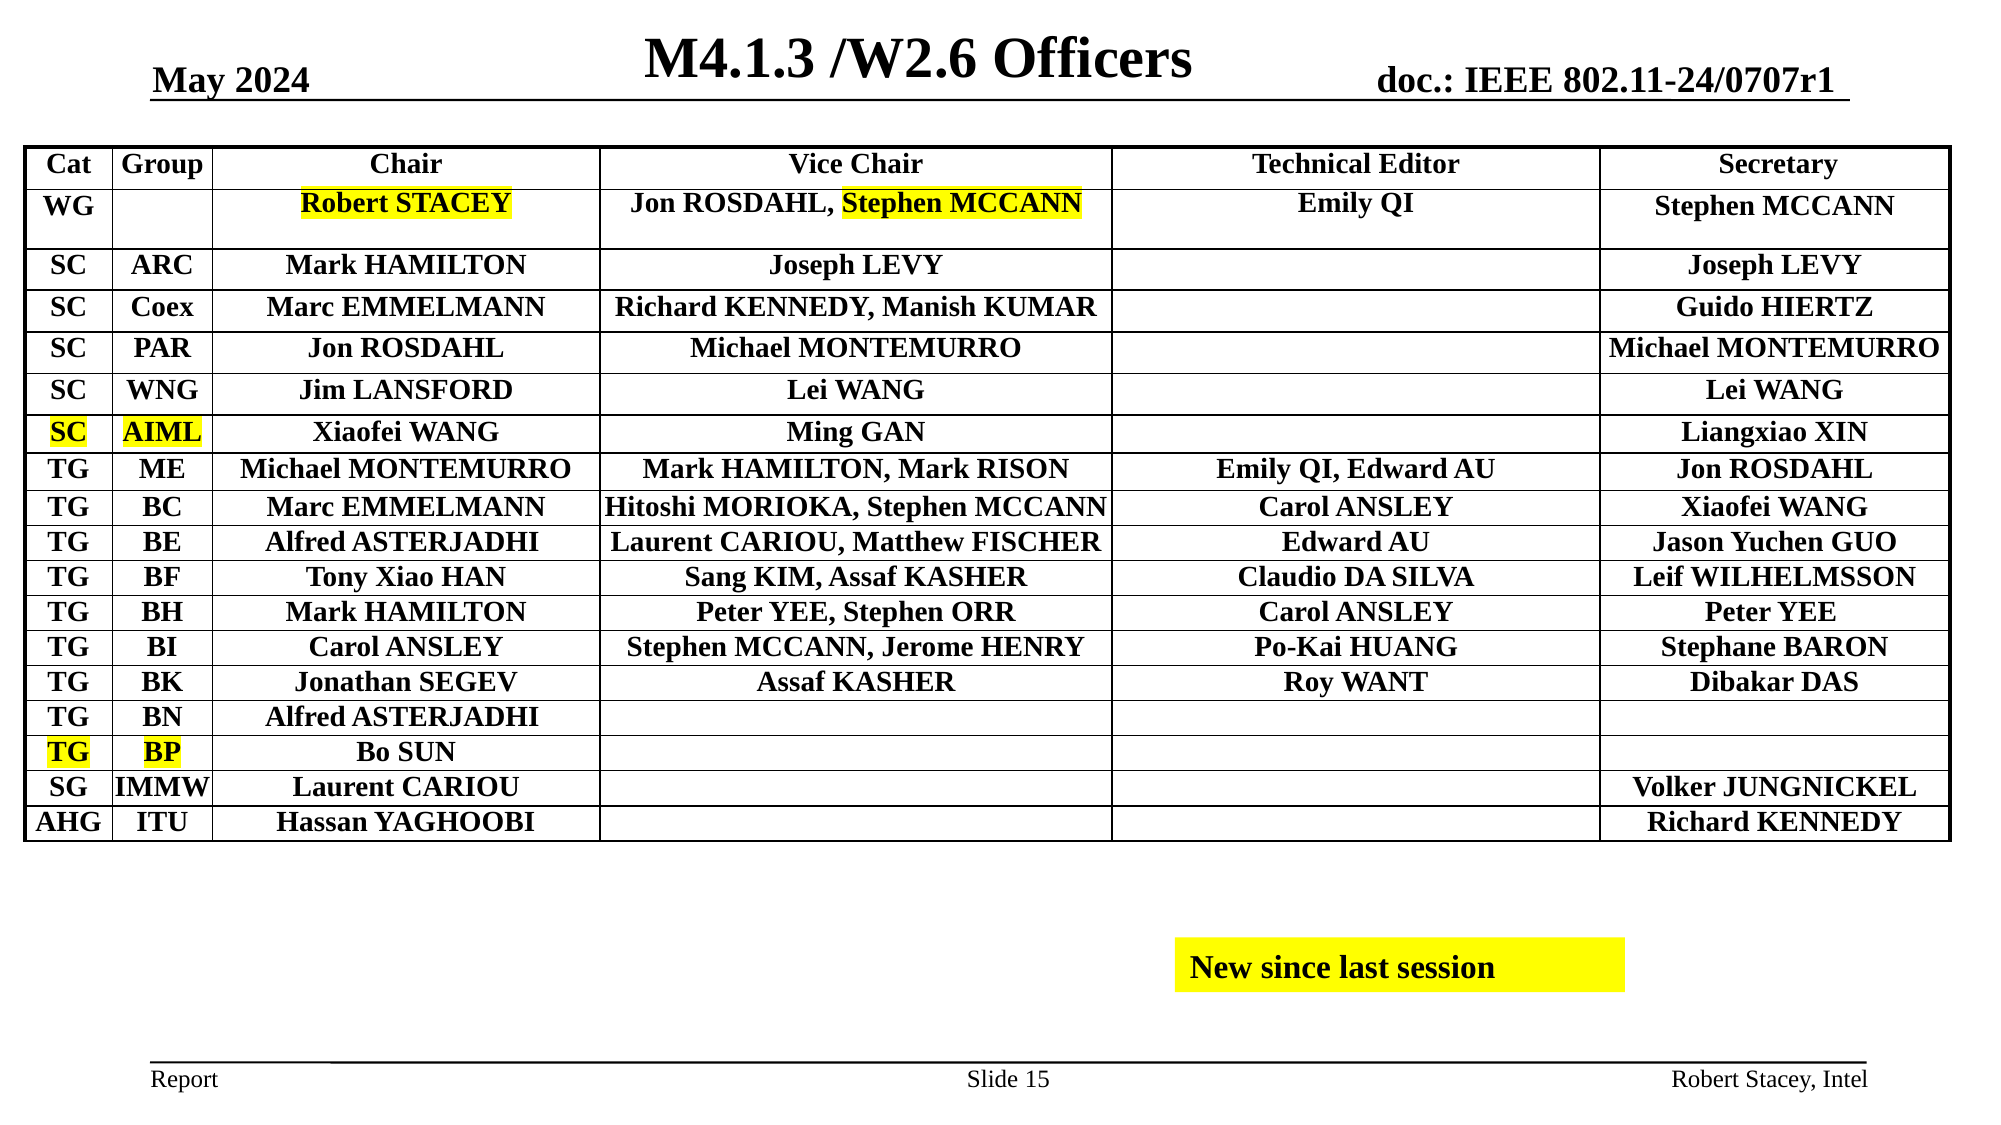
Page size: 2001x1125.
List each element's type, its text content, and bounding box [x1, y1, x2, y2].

table_cell Michael MONTEMURRO [601, 333, 1111, 373]
table_cell Mark HAMILTON [213, 250, 599, 289]
table_cell BI [113, 631, 212, 665]
table_cell SC [27, 291, 112, 331]
table_cell Jon ROSDAHL, Stephen MCCANN [601, 190, 1111, 248]
table_cell Peter YEE, Stephen ORR [601, 596, 1111, 630]
table_cell [1113, 250, 1599, 289]
table_cell Liangxiao XIN [1601, 416, 1948, 452]
table_cell Guido HIERTZ [1601, 291, 1948, 331]
table_cell Marc EMMELMANN [213, 291, 599, 331]
table_cell Laurent CARIOU [213, 771, 599, 805]
table_cell SC [27, 374, 112, 414]
table_cell BP [113, 736, 212, 770]
table_cell Alfred ASTERJADHI [213, 701, 599, 735]
table_cell [1601, 701, 1948, 735]
table_cell Stephen MCCANN [1601, 190, 1948, 248]
table_cell Volker JUNGNICKEL [1601, 771, 1948, 805]
table_cell SG [27, 771, 112, 805]
table_cell [1113, 736, 1599, 770]
table_cell Laurent CARIOU, Matthew FISCHER [601, 526, 1111, 560]
table_cell Ming GAN [601, 416, 1111, 452]
table_cell Jon ROSDAHL [213, 333, 599, 373]
table_header Secretary [1601, 149, 1948, 189]
table_header Vice Chair [601, 149, 1111, 189]
table_cell TG [27, 454, 112, 490]
table_cell Emily QI, Edward AU [1113, 454, 1599, 490]
table_cell Bo SUN [213, 736, 599, 770]
table_cell Assaf KASHER [601, 666, 1111, 700]
table_cell Edward AU [1113, 526, 1599, 560]
table_cell ARC [113, 250, 212, 289]
table_cell TG [27, 561, 112, 595]
table_cell Stephane BARON [1601, 631, 1948, 665]
table_cell BK [113, 666, 212, 700]
table_cell WG [27, 190, 112, 248]
table_cell Jonathan SEGEV [213, 666, 599, 700]
table_cell ME [113, 454, 212, 490]
table_header Cat [27, 149, 112, 189]
table_cell SC [27, 416, 112, 452]
table_cell Jim LANSFORD [213, 374, 599, 414]
table_cell Emily QI [1113, 190, 1599, 248]
table_cell Po-Kai HUANG [1113, 631, 1599, 665]
table_cell [1113, 333, 1599, 373]
table_cell Hitoshi MORIOKA, Stephen MCCANN [601, 491, 1111, 525]
table_cell AIML [113, 416, 212, 452]
table_header Chair [213, 149, 599, 189]
table_cell [601, 771, 1111, 805]
table_cell BH [113, 596, 212, 630]
table_header Technical Editor [1113, 149, 1599, 189]
table_cell Xiaofei WANG [1601, 491, 1948, 525]
table_cell Jason Yuchen GUO [1601, 526, 1948, 560]
table_cell Coex [113, 291, 212, 331]
table_cell Marc EMMELMANN [213, 491, 599, 525]
table_cell [1113, 701, 1599, 735]
table_cell TG [27, 491, 112, 525]
table_cell BN [113, 701, 212, 735]
table_cell BC [113, 491, 212, 525]
table_cell Claudio DA SILVA [1113, 561, 1599, 595]
table_cell Dibakar DAS [1601, 666, 1948, 700]
table_cell TG [27, 736, 112, 770]
table_cell [601, 736, 1111, 770]
table_cell Xiaofei WANG [213, 416, 599, 452]
table_cell SC [27, 333, 112, 373]
table_cell [1113, 374, 1599, 414]
table_cell TG [27, 631, 112, 665]
table_cell Peter YEE [1601, 596, 1948, 630]
table_cell AHG [27, 807, 112, 840]
table_cell Joseph LEVY [1601, 250, 1948, 289]
footer Robert Stacey, Intel [1512, 1061, 1869, 1093]
table_cell Mark HAMILTON [213, 596, 599, 630]
table_cell WNG [113, 374, 212, 414]
table_cell Richard KENNEDY [1601, 807, 1948, 840]
table_cell Carol ANSLEY [1113, 491, 1599, 525]
table_cell [601, 807, 1111, 840]
table_cell [1113, 771, 1599, 805]
table_cell Lei WANG [601, 374, 1111, 414]
table_cell BF [113, 561, 212, 595]
table_cell Stephen MCCANN, Jerome HENRY [601, 631, 1111, 665]
table_cell PAR [113, 333, 212, 373]
table_cell [1113, 291, 1599, 331]
slide_number Slide 15 [964, 1061, 1053, 1093]
table_cell [113, 190, 212, 248]
table_cell TG [27, 596, 112, 630]
table_cell TG [27, 701, 112, 735]
table_cell Joseph LEVY [601, 250, 1111, 289]
table_cell Carol ANSLEY [1113, 596, 1599, 630]
table_cell Tony Xiao HAN [213, 561, 599, 595]
table_cell Carol ANSLEY [213, 631, 599, 665]
table_cell BE [113, 526, 212, 560]
table_cell Mark HAMILTON, Mark RISON [601, 454, 1111, 490]
table_cell [601, 701, 1111, 735]
text_box New since last session [1174, 937, 1625, 993]
table_cell SC [27, 250, 112, 289]
table_cell TG [27, 526, 112, 560]
table_cell Michael MONTEMURRO [1601, 333, 1948, 373]
table_cell [1113, 807, 1599, 840]
table_cell [1601, 736, 1948, 770]
table_cell Hassan YAGHOOBI [213, 807, 599, 840]
table_cell Alfred ASTERJADHI [213, 526, 599, 560]
title M4.1.3 /W2.6 Officers [324, 23, 1513, 86]
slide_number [152, 54, 347, 101]
table_cell IMMW [113, 771, 212, 805]
table_cell TG [27, 666, 112, 700]
table_cell Robert STACEY [213, 190, 599, 248]
table_cell Leif WILHELMSSON [1601, 561, 1948, 595]
table_cell Michael MONTEMURRO [213, 454, 599, 490]
table_cell ITU [113, 807, 212, 840]
table_cell Lei WANG [1601, 374, 1948, 414]
table_cell Roy WANT [1113, 666, 1599, 700]
table_cell Sang KIM, Assaf KASHER [601, 561, 1111, 595]
table_header Group [113, 149, 212, 189]
table_cell [1113, 416, 1599, 452]
table_cell Jon ROSDAHL [1601, 454, 1948, 490]
table_cell Richard KENNEDY, Manish KUMAR [601, 291, 1111, 331]
